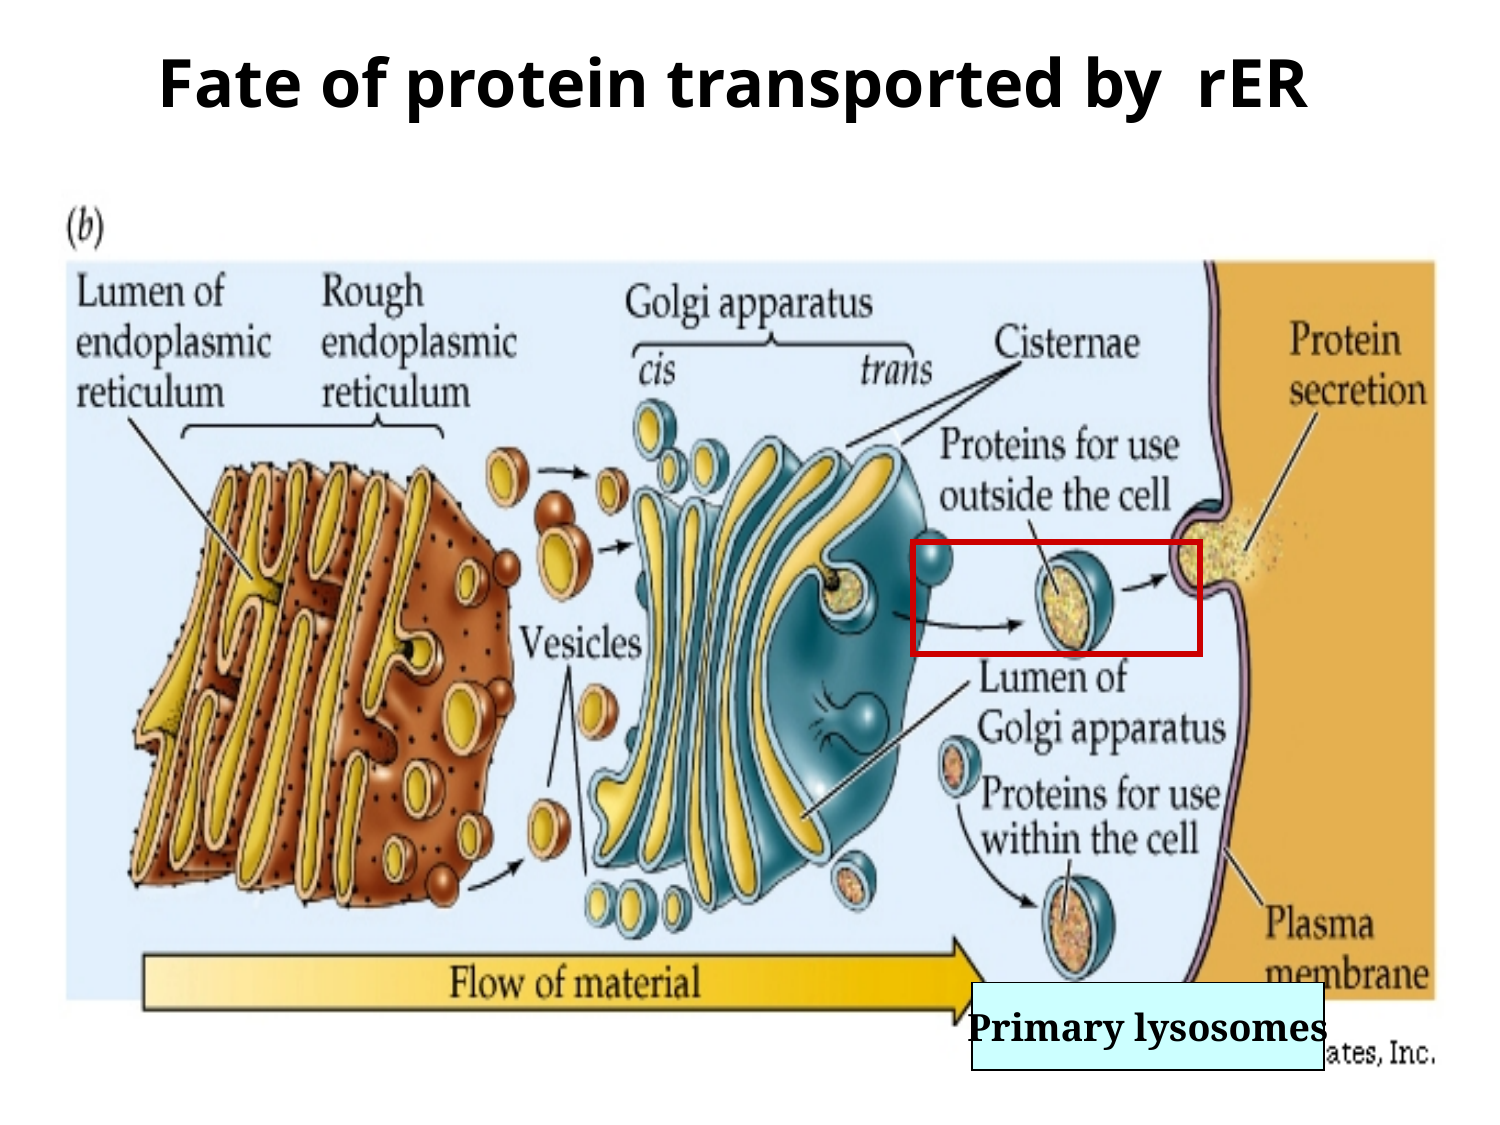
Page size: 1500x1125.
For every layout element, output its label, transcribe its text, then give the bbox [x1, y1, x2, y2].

title Fate of protein transported by rER [58, 10, 1409, 152]
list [58, 189, 1446, 1077]
